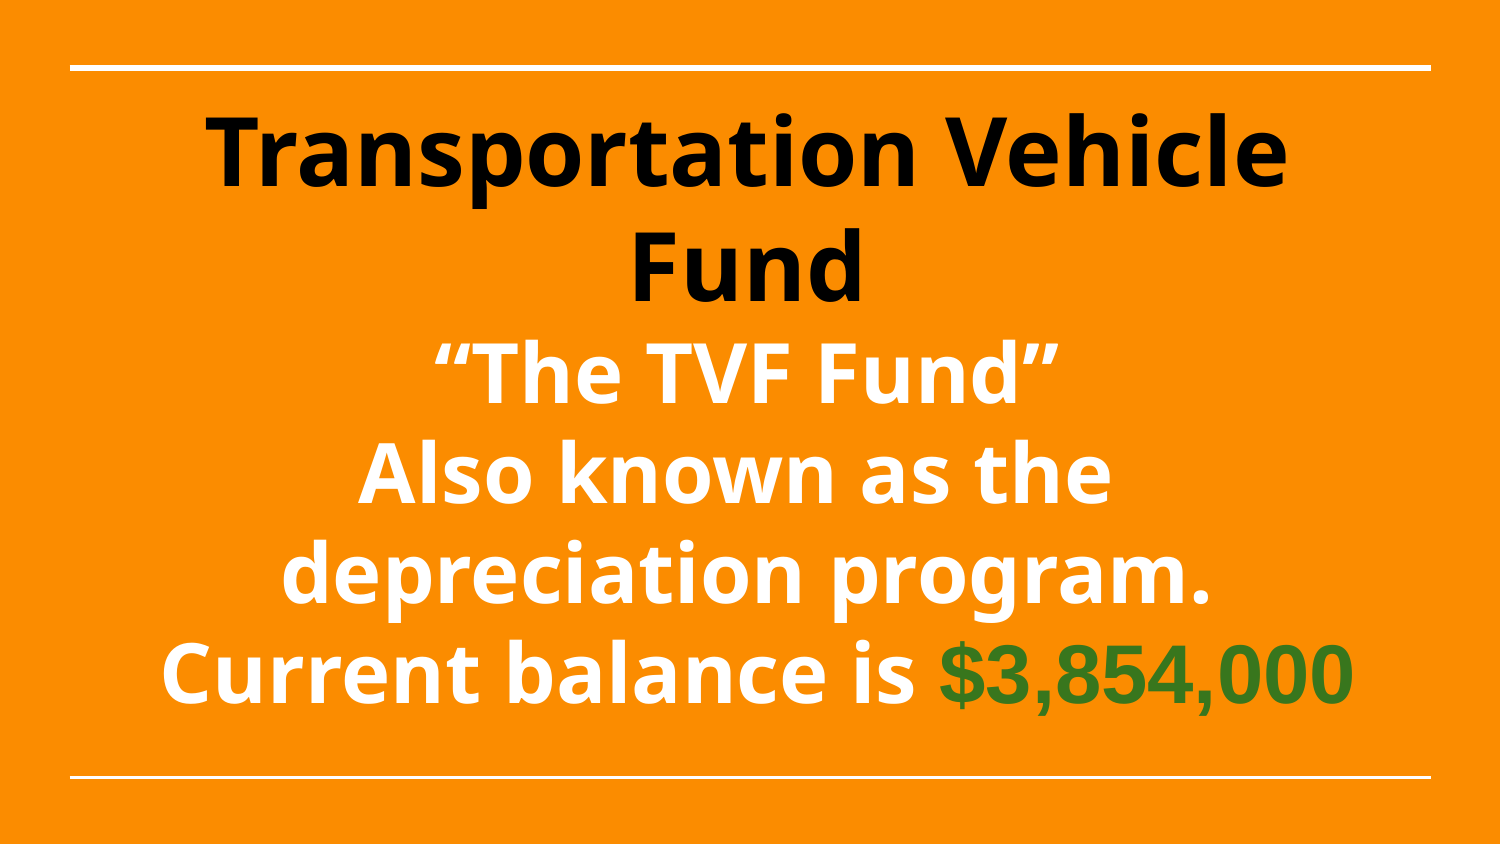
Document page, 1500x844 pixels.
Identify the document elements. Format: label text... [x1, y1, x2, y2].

title Transportation Vehicle Fund “The TVF Fund” Also known as the depreciation program. Current balance is $3,854,000 [66, 45, 1428, 767]
